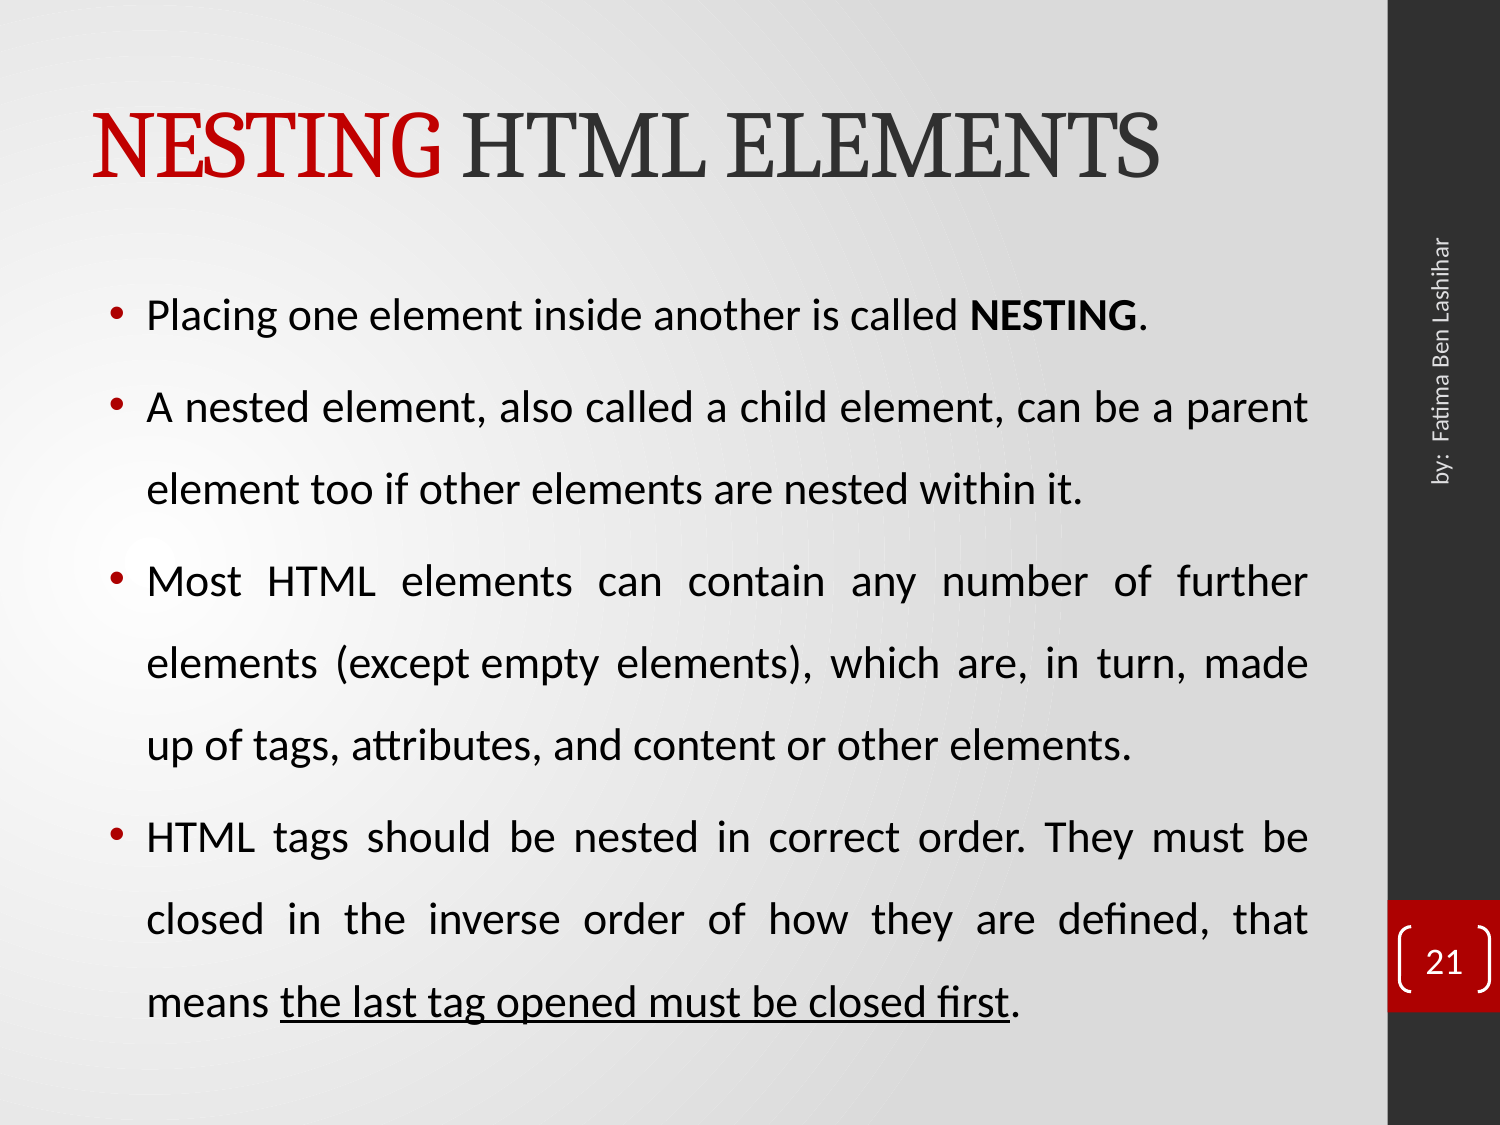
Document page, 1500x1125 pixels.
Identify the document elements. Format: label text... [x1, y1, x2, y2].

slide_number 21 [1397, 925, 1492, 994]
title NESTING HTML ELEMENTS [75, 45, 1325, 233]
list Placing one element inside another is called NESTING. A nested element, also called a child element, can be a parent element too if other elements are nested within it. Most HTML elements can contain any number of further elements (except empty elements), which are, in turn, made up of tags, attributes, and content or other elements. HTML tags should be nested in correct order. They must be closed in the inverse order of how they are defined, that means the last tag opened must be closed first. [75, 249, 1325, 1038]
slide_number by: Fatima Ben Lashihar [1408, 100, 1469, 501]
